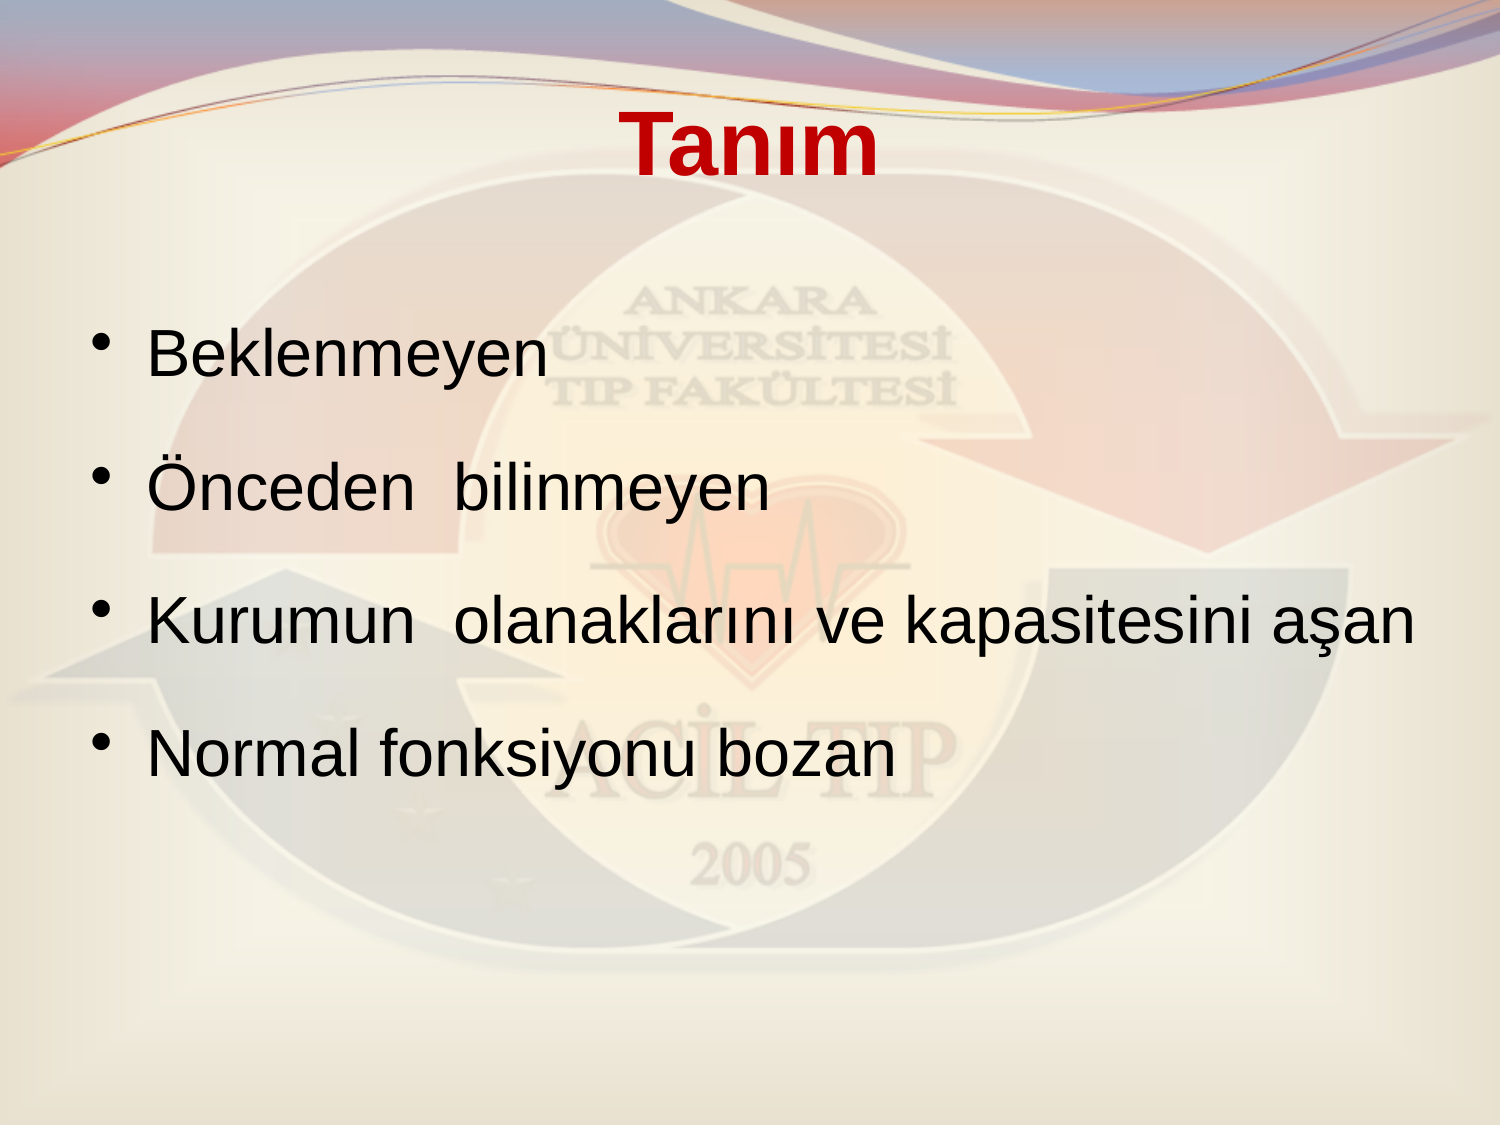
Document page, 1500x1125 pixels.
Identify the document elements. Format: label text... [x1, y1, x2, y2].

picture [0, 0, 1500, 1125]
title Tanım [74, 44, 1426, 233]
list Beklenmeyen Önceden bilinmeyen Kurumun olanaklarını ve kapasitesini aşan Normal fonksiyonu bozan [74, 262, 1471, 1006]
